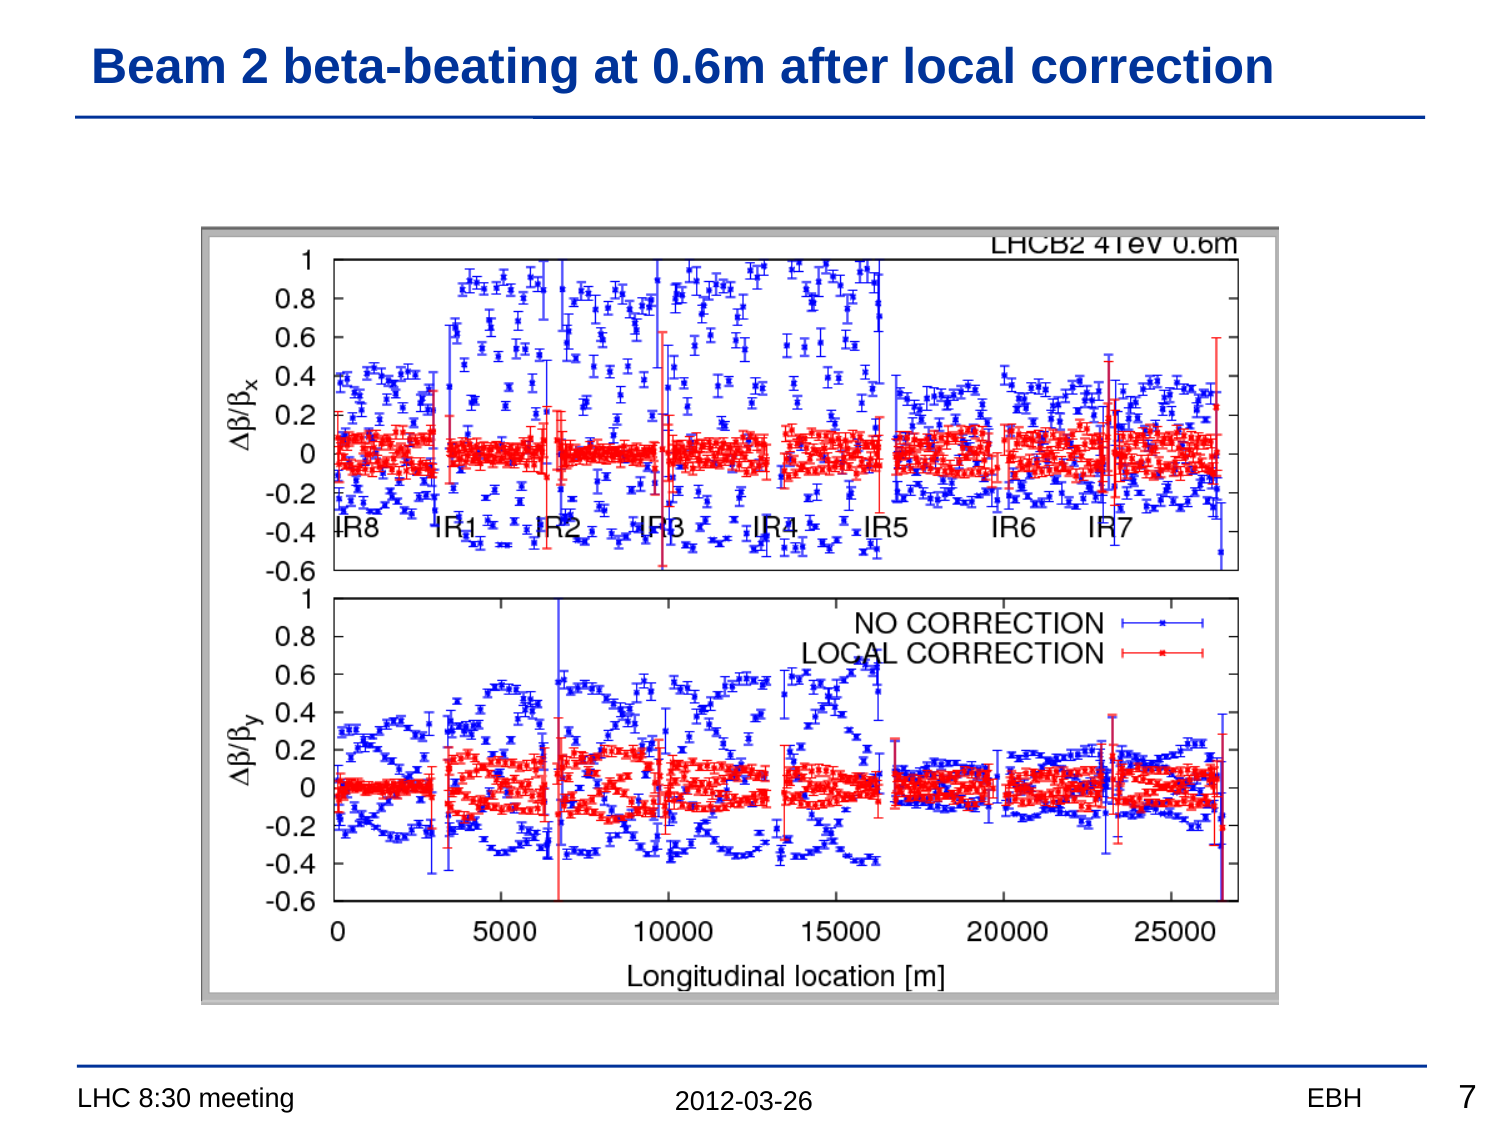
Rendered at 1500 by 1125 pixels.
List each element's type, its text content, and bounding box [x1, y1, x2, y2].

title Beam 2 beta-beating at 0.6m after local correction [75, 12, 1425, 116]
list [201, 225, 1280, 1006]
